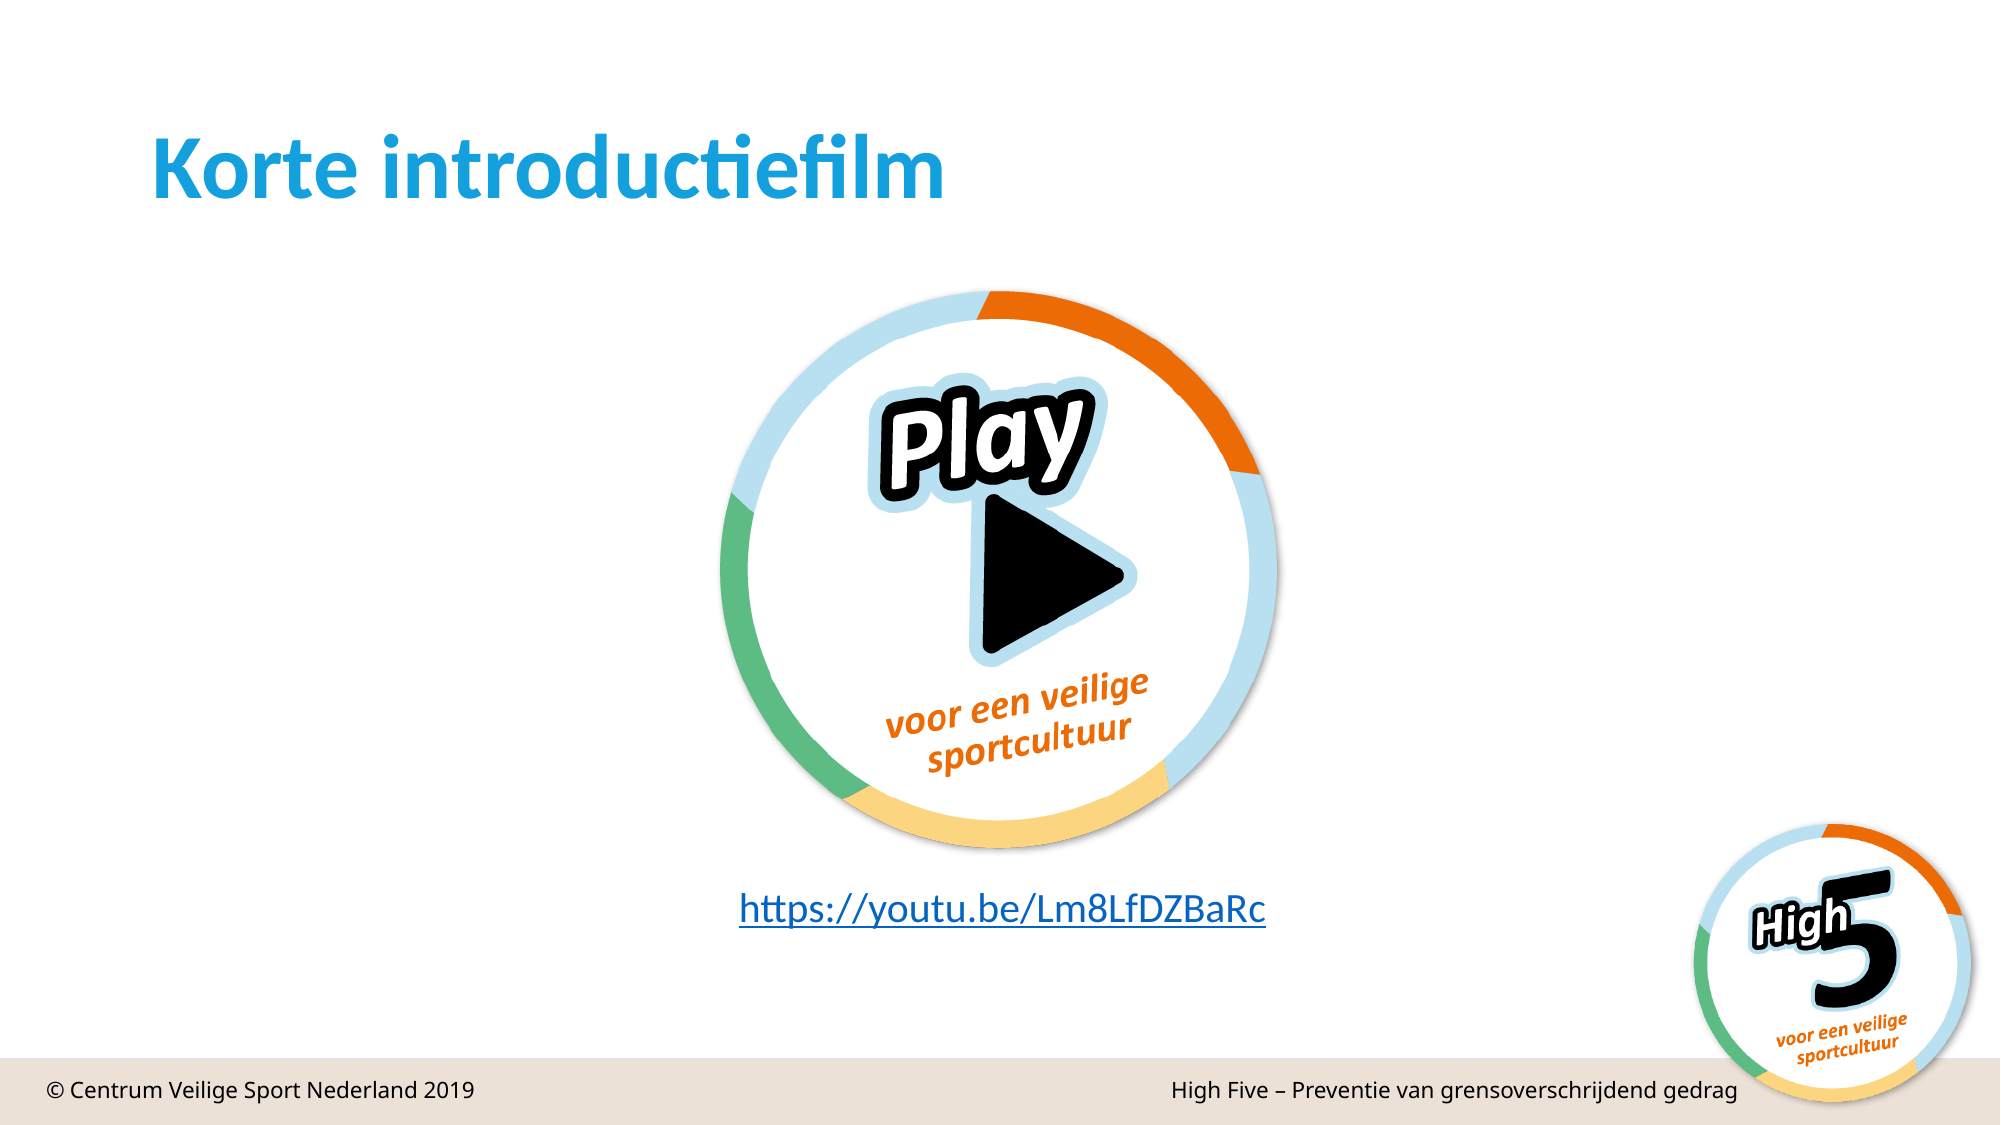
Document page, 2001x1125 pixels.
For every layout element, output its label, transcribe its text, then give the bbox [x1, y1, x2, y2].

title Korte introductiefilm [137, 59, 1863, 278]
picture [713, 281, 1287, 855]
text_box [0, 819, 2000, 1125]
